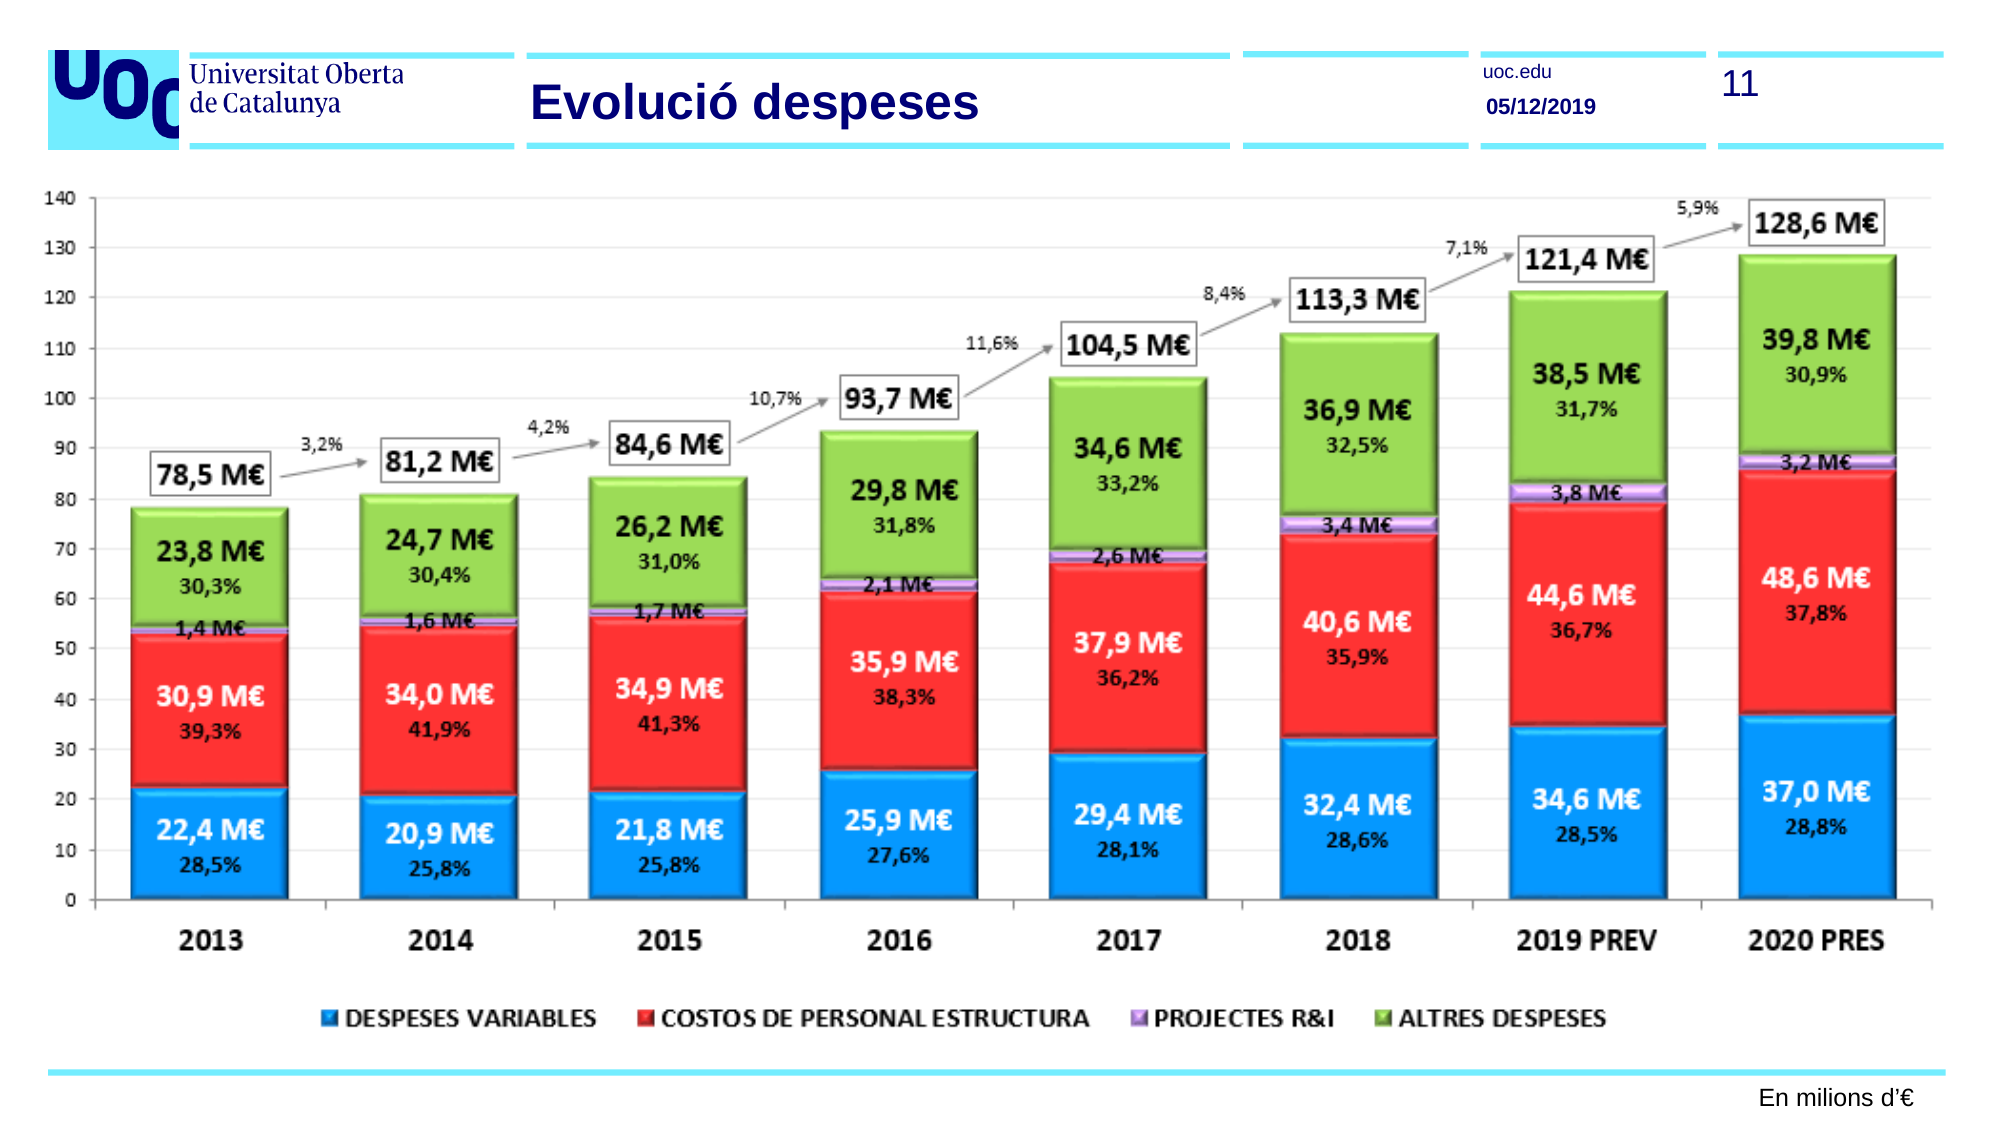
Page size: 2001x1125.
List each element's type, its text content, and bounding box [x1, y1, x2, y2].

picture [29, 186, 1943, 1052]
text_box En milions d’€ [1728, 1074, 1930, 1120]
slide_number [1486, 92, 1701, 135]
slide_number 11 [1721, 58, 1938, 103]
text_box Evolució despeses [530, 69, 1430, 124]
